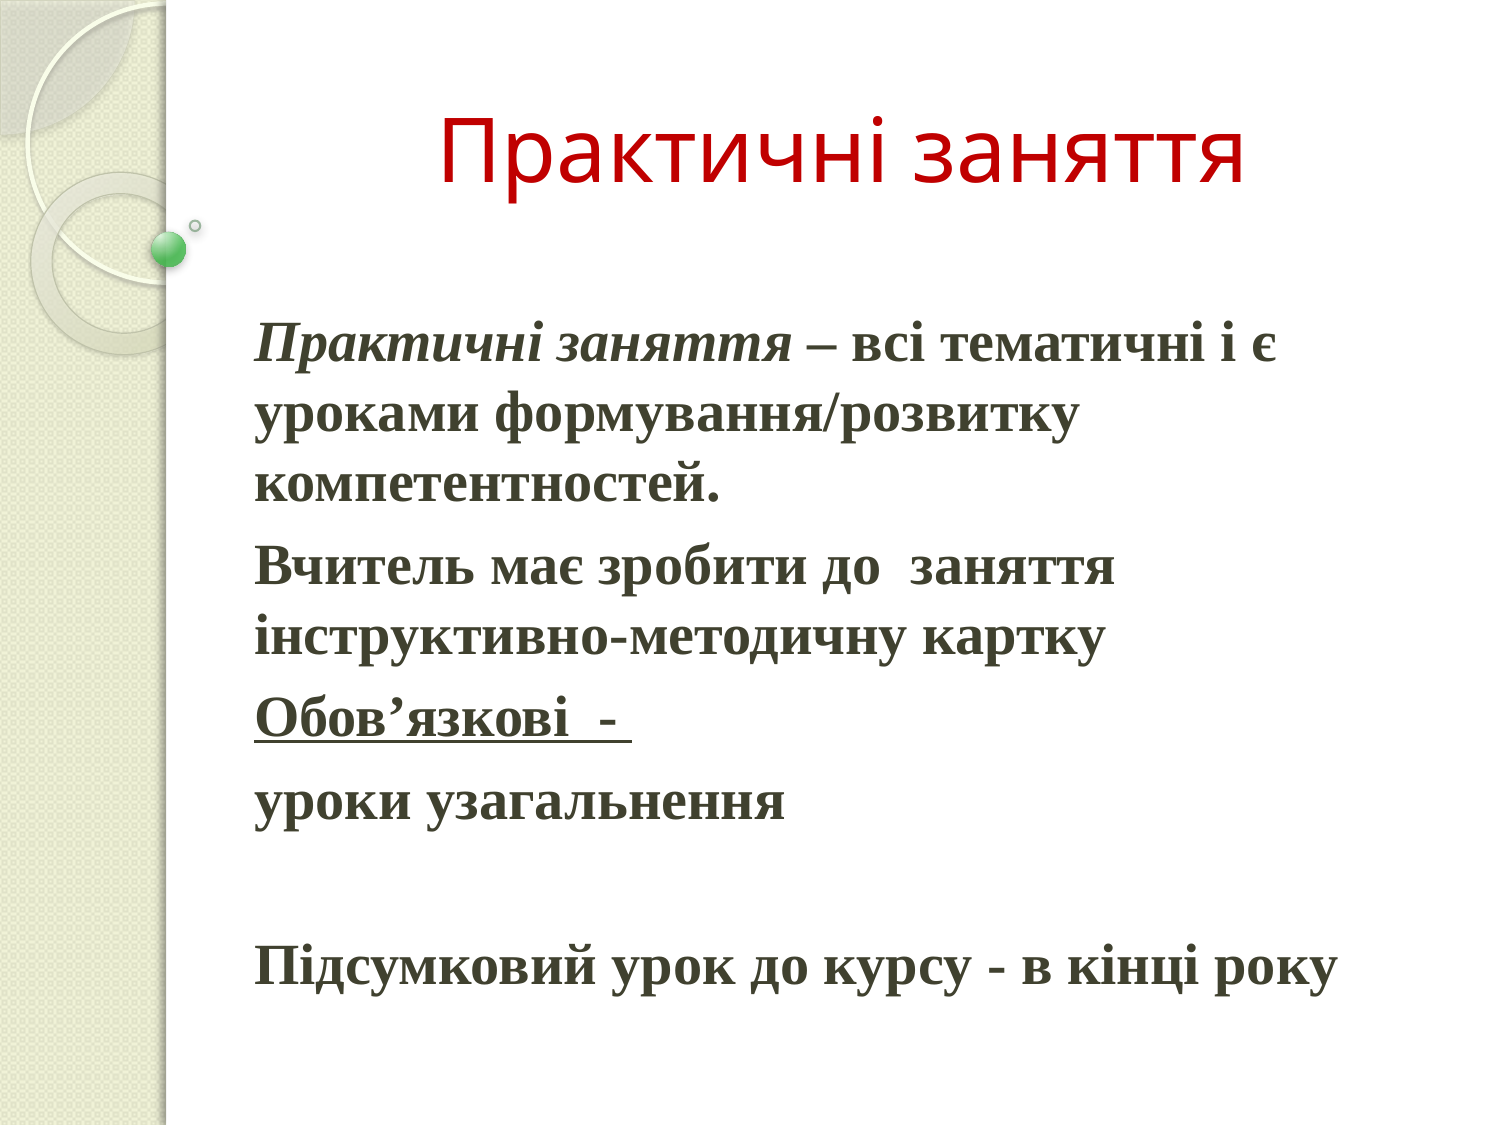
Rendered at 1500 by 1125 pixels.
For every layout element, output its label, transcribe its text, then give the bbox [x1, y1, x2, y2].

subtitle Практичні заняття – всі тематичні і є уроками формування/розвитку компетентностей. Вчитель має зробити до заняття інструктивно-методичну картку Обов’язкові - уроки узагальнення Підсумковий урок до курсу - в кінці року [234, 303, 1450, 591]
title Практичні заняття [234, 59, 1450, 209]
